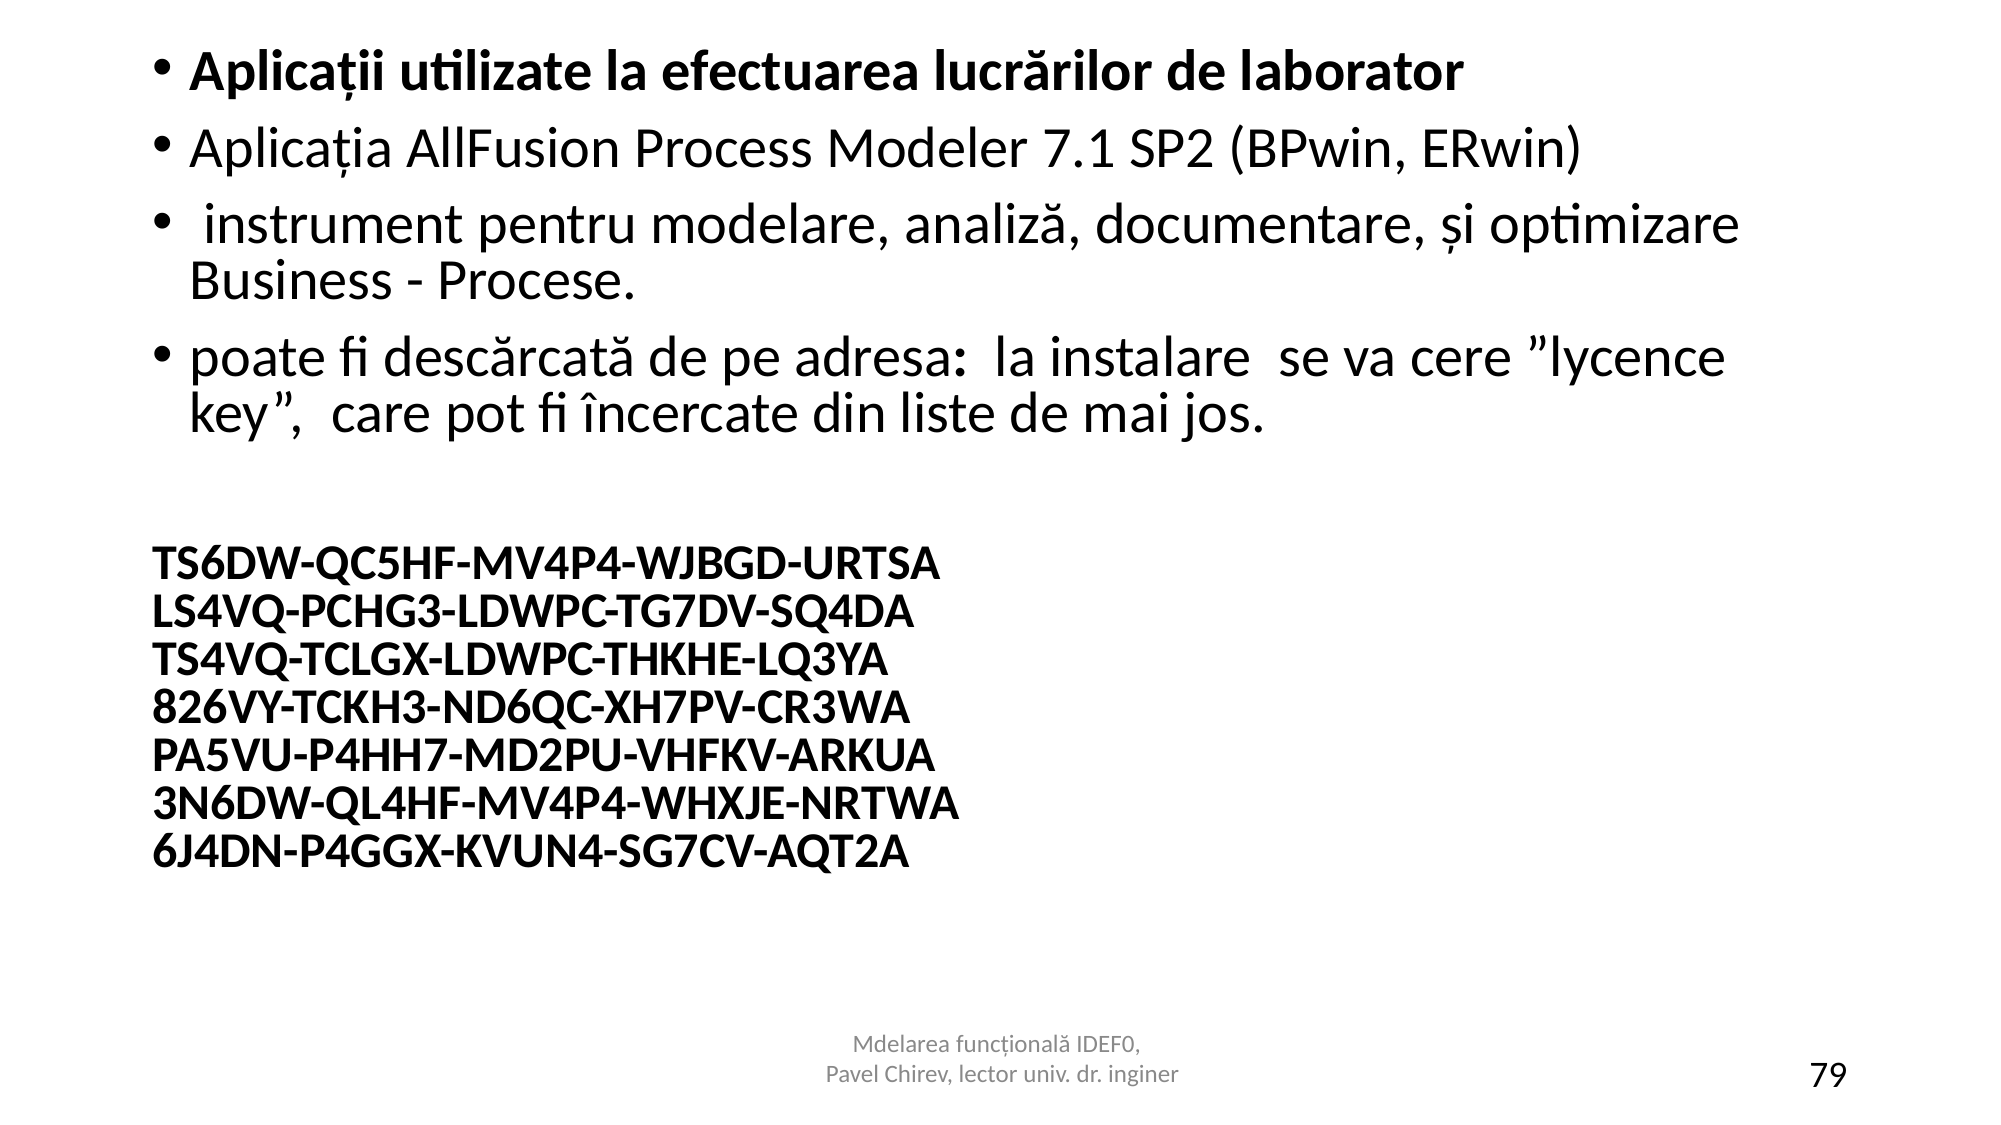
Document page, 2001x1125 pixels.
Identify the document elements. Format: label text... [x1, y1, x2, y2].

footer Mdelarea funcțională IDEF0, Pavel Chirev, lector univ. dr. inginer [662, 1027, 1338, 1087]
list Aplicații utilizate la efectuarea lucrărilor de laborator Aplicația AllFusion Process Modeler 7.1 SP2 (BPwin, ERwin) instrument pentru modelare, analiză, documentare, și optimizare Business - Procese. poate fi descărcată de pe adresa: la instalare se va cere ”lycence key”, care pot fi încercate din liste de mai jos. TS6DW-QC5HF-MV4P4-WJBGD-URTSA LS4VQ-PCHG3-LDWPC-TG7DV-SQ4DA TS4VQ-TCLGX-LDWPC-THKHE-LQ3YA 826VY-TCKH3-ND6QC-XH7PV-CR3WA PA5VU-P4HH7-MD2PU-VHFKV-ARKUA 3N6DW-QL4HF-MV4P4-WHXJE-NRTWA 6J4DN-P4GGX-KVUN4-SG7CV-AQT2A [137, 37, 1863, 1014]
text_box 79 [1412, 1042, 1863, 1103]
